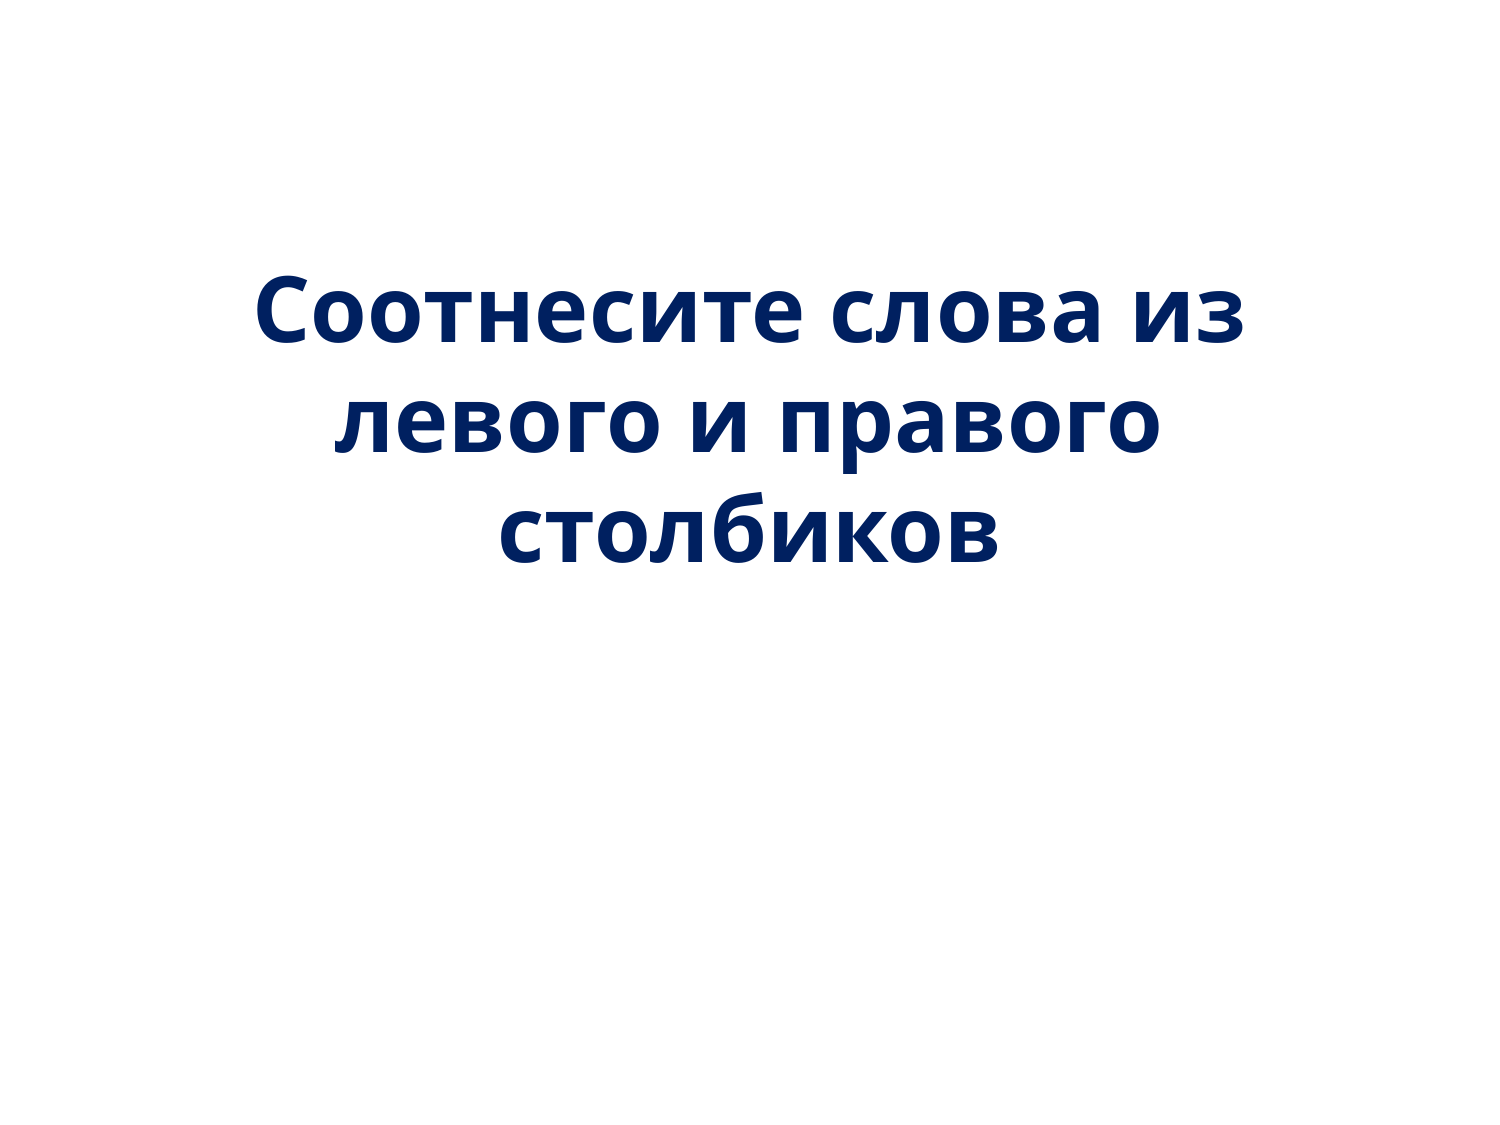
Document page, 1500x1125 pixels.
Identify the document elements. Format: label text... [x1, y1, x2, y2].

title Соотнесите слова из левого и правого столбиков [75, 45, 1425, 787]
